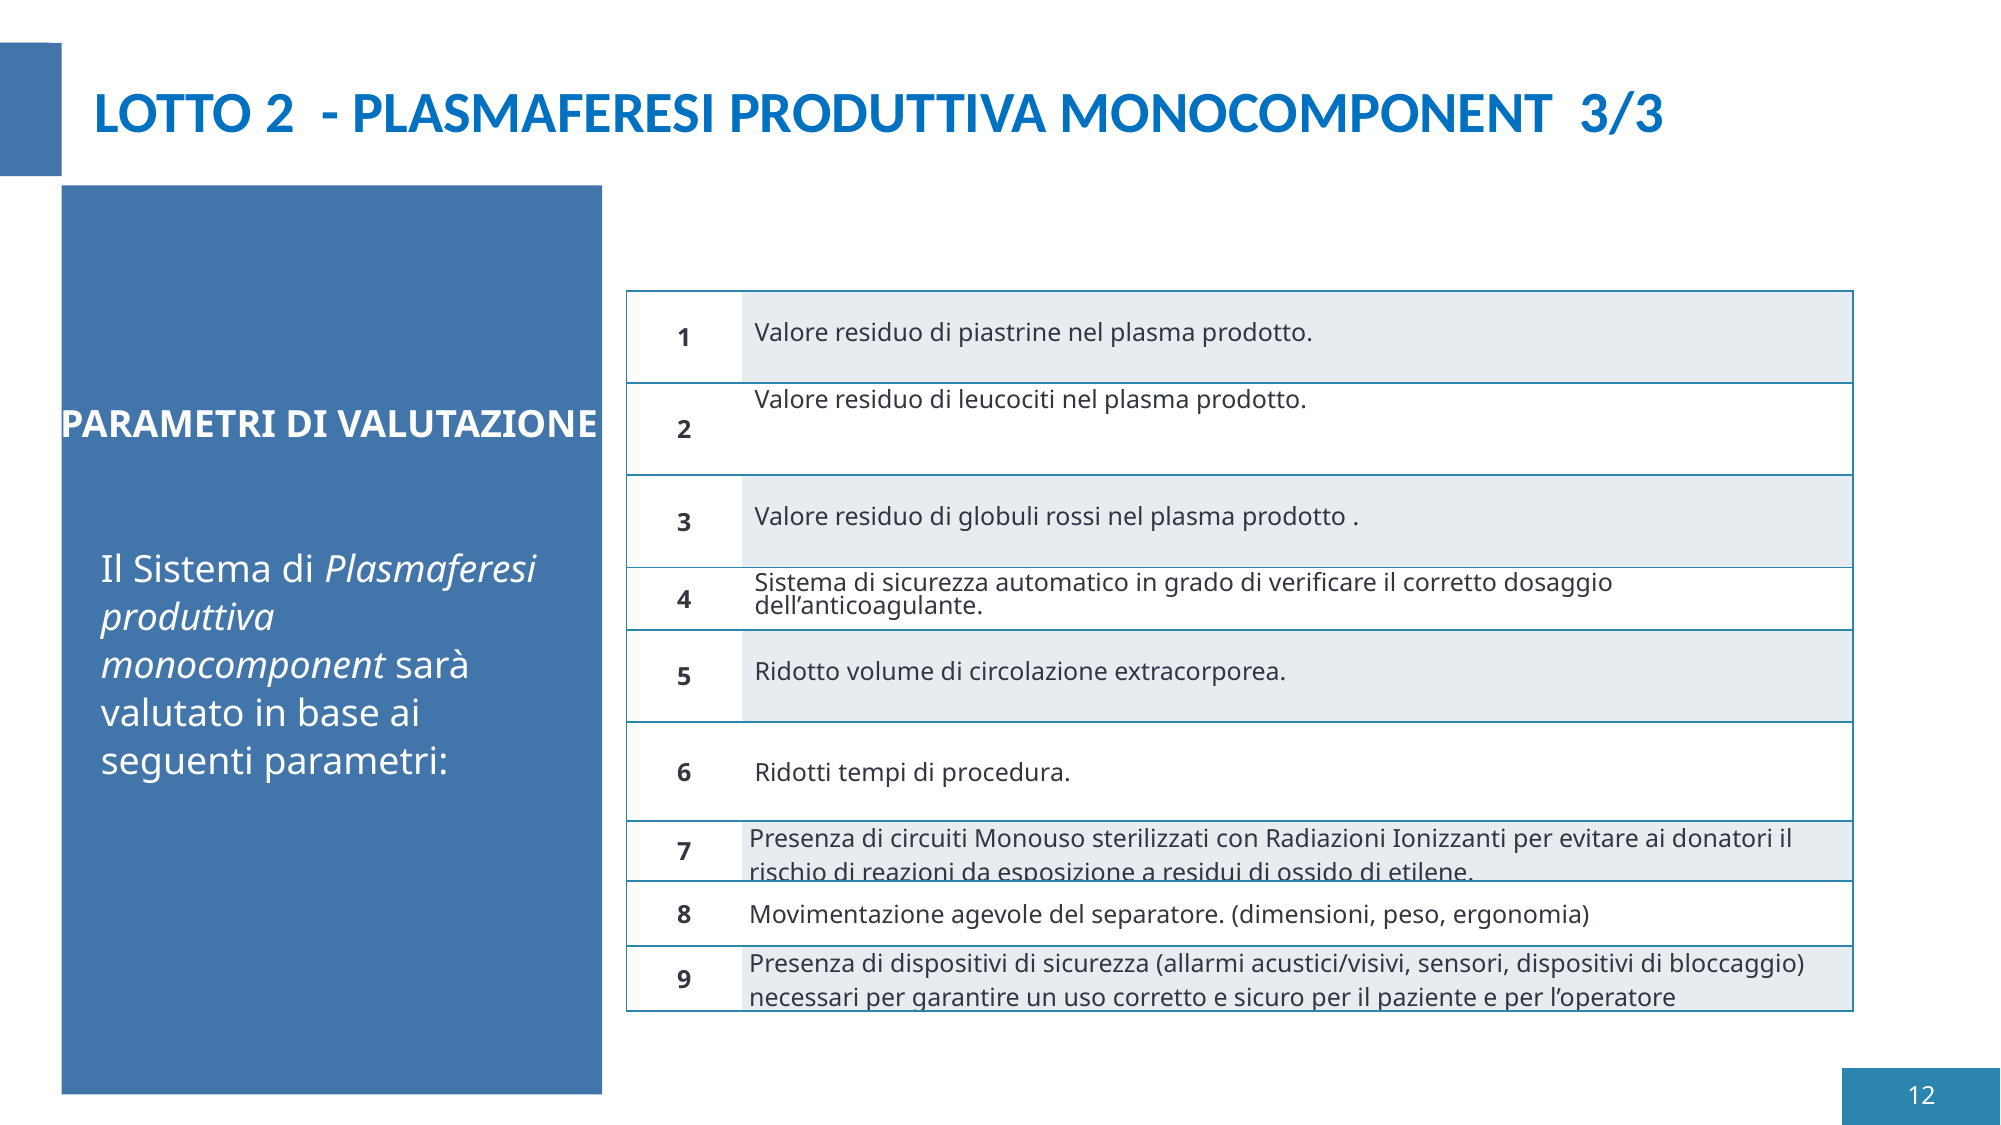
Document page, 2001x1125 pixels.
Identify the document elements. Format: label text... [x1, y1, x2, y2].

text_box Il Sistema di Plasmaferesi produttiva monocomponent sarà valutato in base ai seguenti parametri: [85, 543, 578, 965]
table_cell 6 [627, 723, 742, 820]
table_header Valore residuo di piastrine nel plasma prodotto. [742, 292, 1852, 382]
text_box [61, 184, 603, 392]
table_cell Ridotti tempi di procedura. [742, 723, 1852, 820]
slide_number 12 [1889, 1079, 1951, 1114]
table_cell Presenza di circuiti Monouso sterilizzati con Radiazioni Ionizzanti per evitare ai donatori il rischio di reazioni da esposizione a residui di ossido di etilene. [742, 822, 1852, 880]
table_cell 9 [627, 947, 742, 1010]
table_cell Valore residuo di leucociti nel plasma prodotto. [742, 384, 1852, 474]
text_box [0, 42, 63, 177]
table_cell 4 [627, 568, 742, 629]
table_cell Movimentazione agevole del separatore. (dimensioni, peso, ergonomia) [742, 882, 1852, 945]
table_cell 7 [627, 822, 742, 880]
table_cell 2 [627, 384, 742, 474]
table_cell 5 [627, 631, 742, 721]
table_cell Presenza di dispositivi di sicurezza (allarmi acustici/visivi, sensori, dispositivi di bloccaggio) necessari per garantire un uso corretto e sicuro per il paziente e per l’operatore [742, 947, 1852, 1010]
text_box [61, 543, 603, 1096]
table_cell Sistema di sicurezza automatico in grado di verificare il corretto dosaggio dell’anticoagulante. [742, 568, 1852, 629]
table_cell 3 [627, 476, 742, 567]
text_box PARAMETRI DI VALUTAZIONE [45, 392, 613, 543]
table_cell Ridotto volume di circolazione extracorporea. [742, 631, 1852, 721]
table_cell 8 [627, 882, 742, 945]
table_cell Valore residuo di globuli rossi nel plasma prodotto . [742, 476, 1852, 567]
table_header 1 [627, 292, 742, 382]
text_box LOTTO 2 - PLASMAFERESI PRODUTTIVA MONOCOMPONENT 3/3 [79, 66, 1926, 152]
